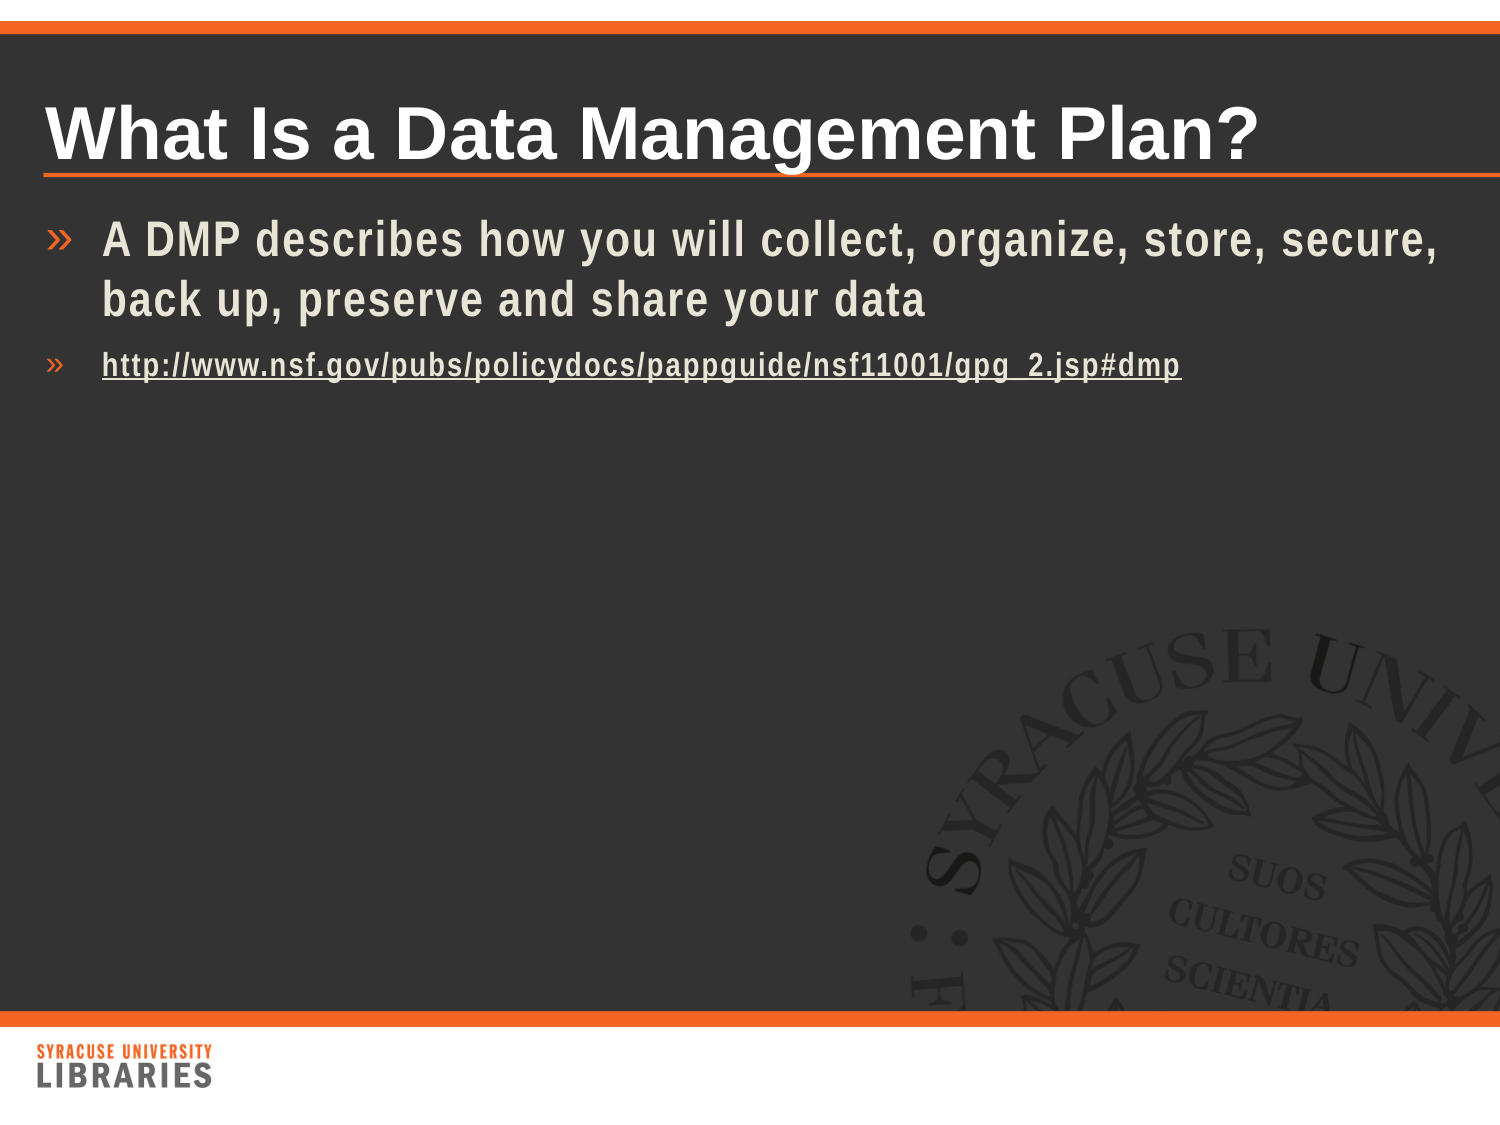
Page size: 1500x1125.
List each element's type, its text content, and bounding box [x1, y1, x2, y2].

list A DMP describes how you will collect, organize, store, secure, back up, preserve and share your data http://www.nsf.gov/pubs/policydocs/pappguide/nsf11001/gpg_2.jsp#dmp [45, 206, 1452, 1001]
picture [0, 0, 1500, 1125]
title What Is a Data Management Plan? [45, 37, 1452, 176]
